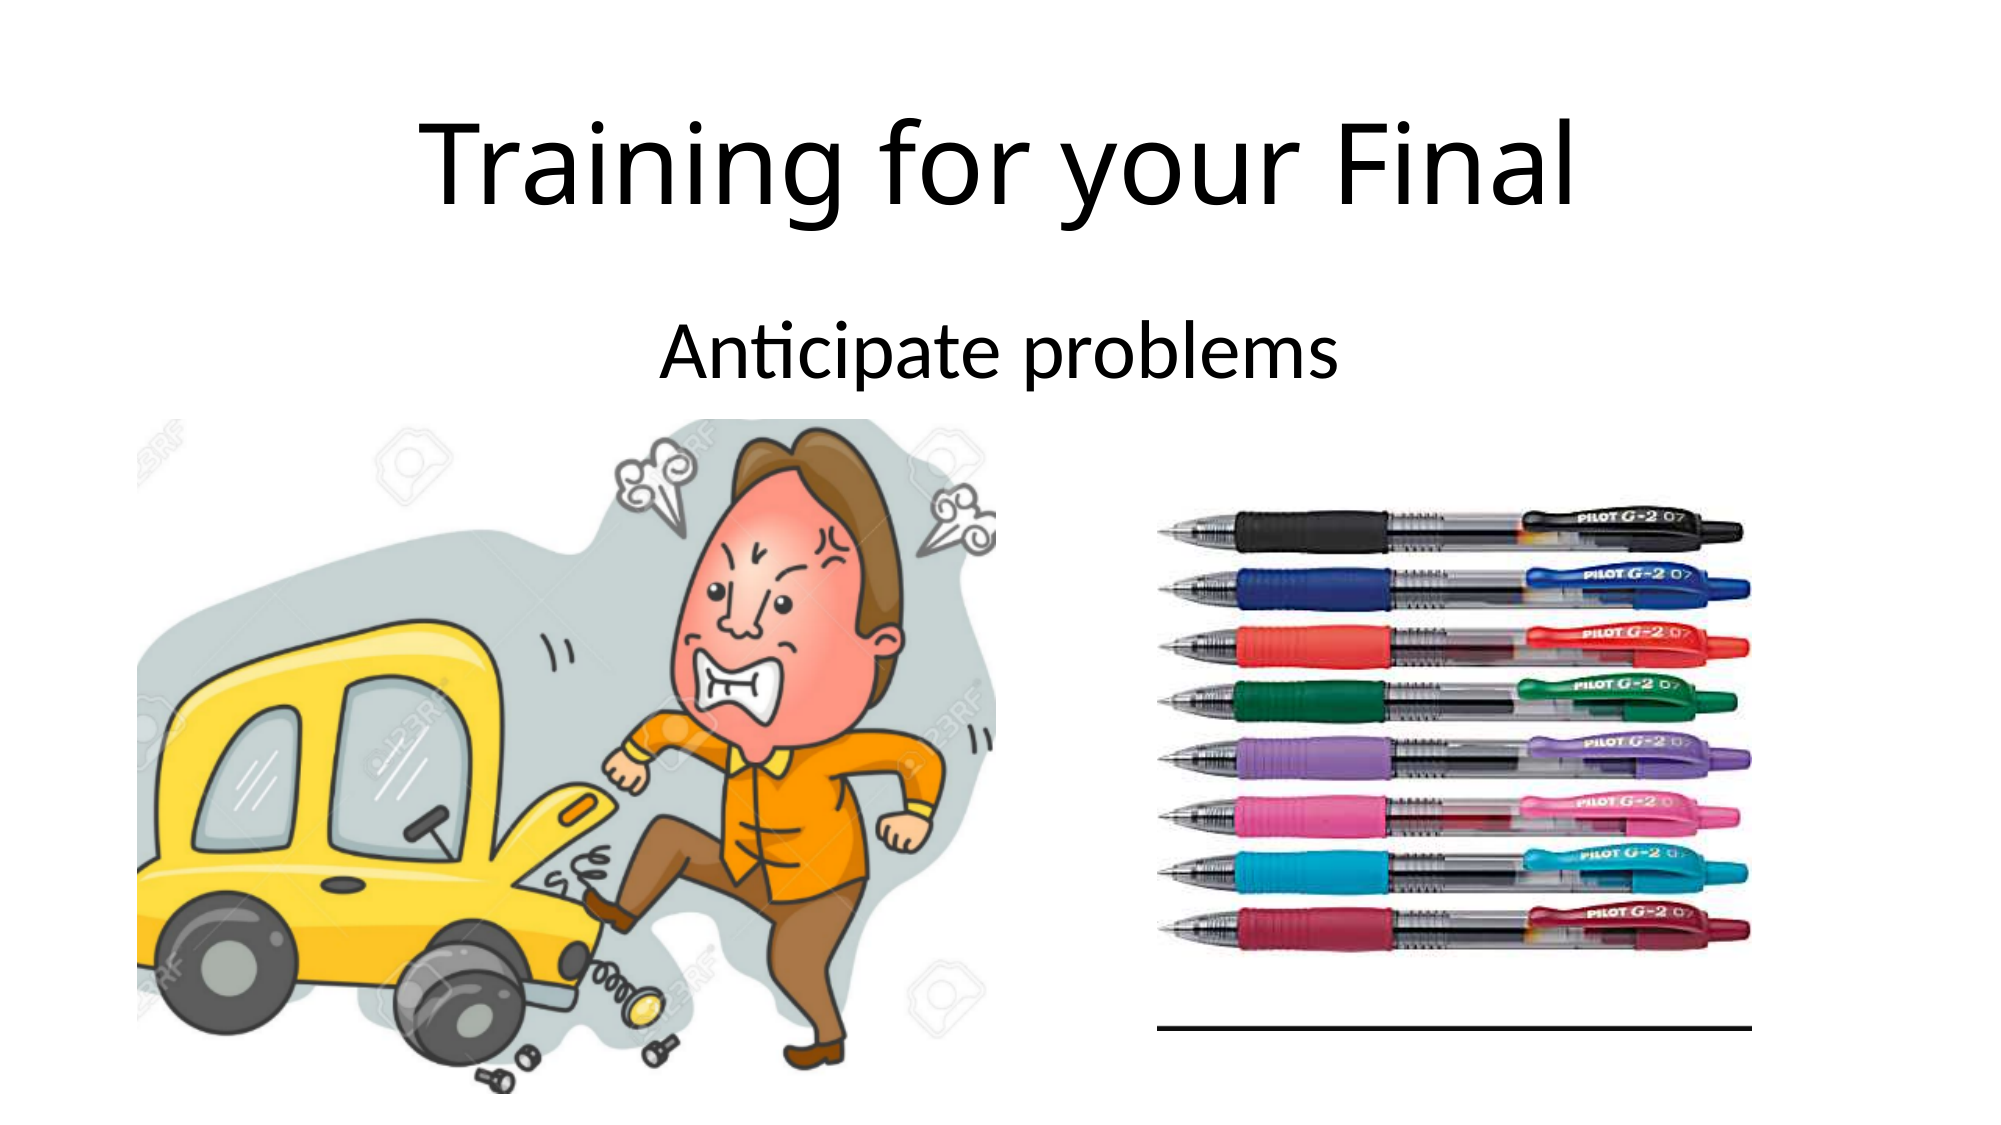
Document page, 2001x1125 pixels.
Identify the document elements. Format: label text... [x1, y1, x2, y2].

title Training for your Final [137, 59, 1863, 278]
picture [137, 419, 996, 1094]
picture [1157, 434, 1752, 1031]
list Anticipate problems [137, 299, 1863, 434]
